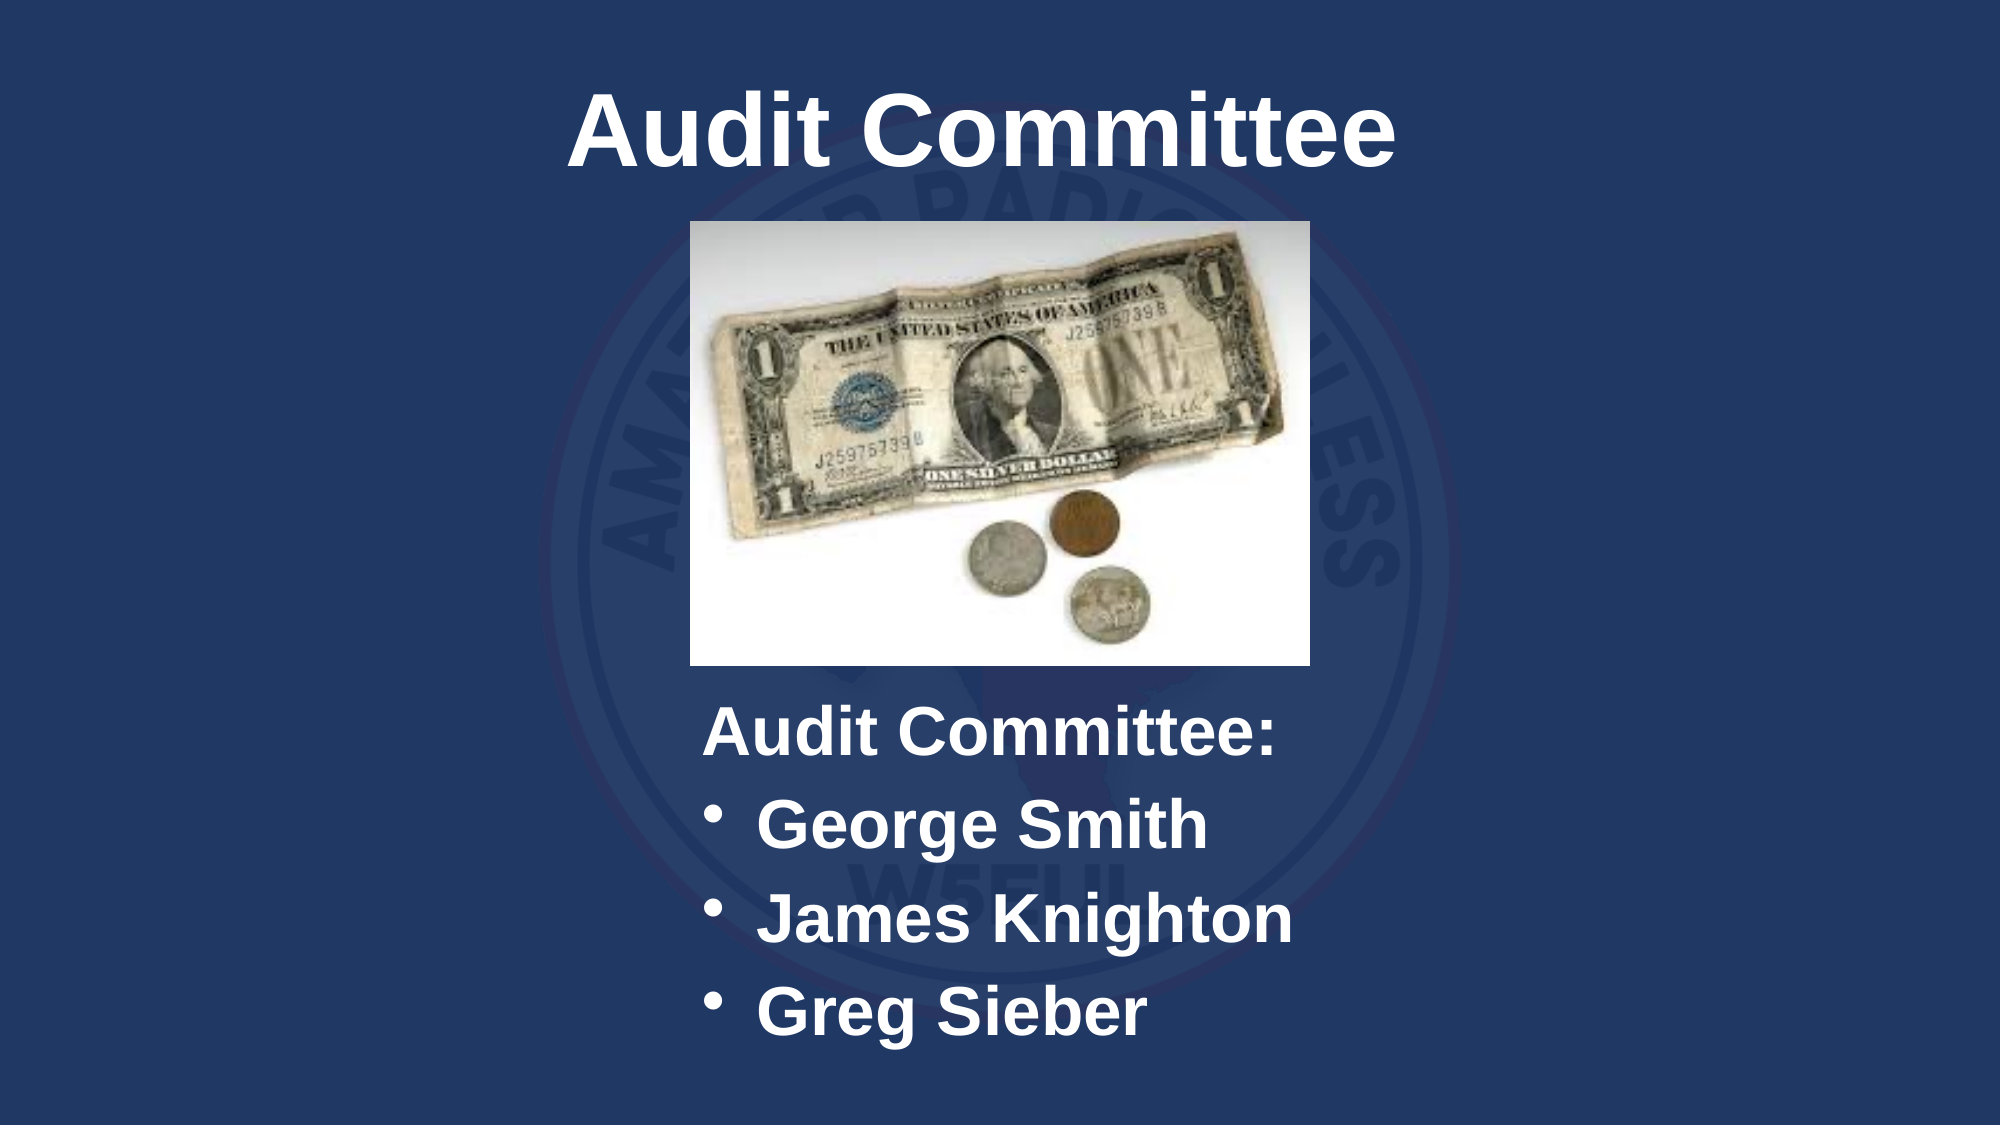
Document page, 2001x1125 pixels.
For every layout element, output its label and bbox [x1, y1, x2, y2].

picture [464, 27, 1536, 1098]
